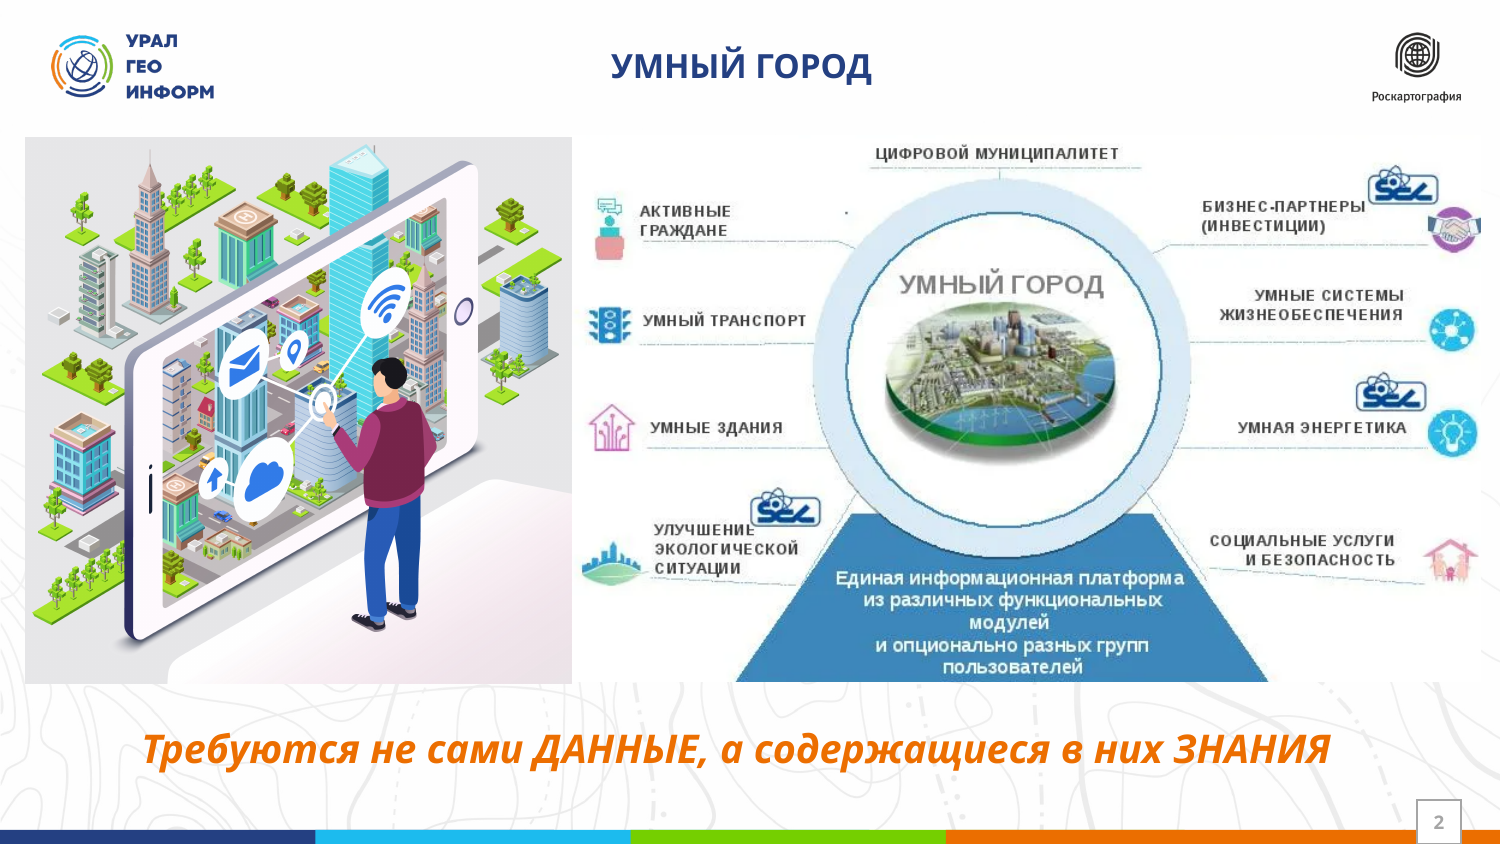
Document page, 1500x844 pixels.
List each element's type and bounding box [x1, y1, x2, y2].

text_box [0, 829, 1500, 844]
text_box [51, 32, 1461, 103]
picture [0, 0, 1500, 829]
